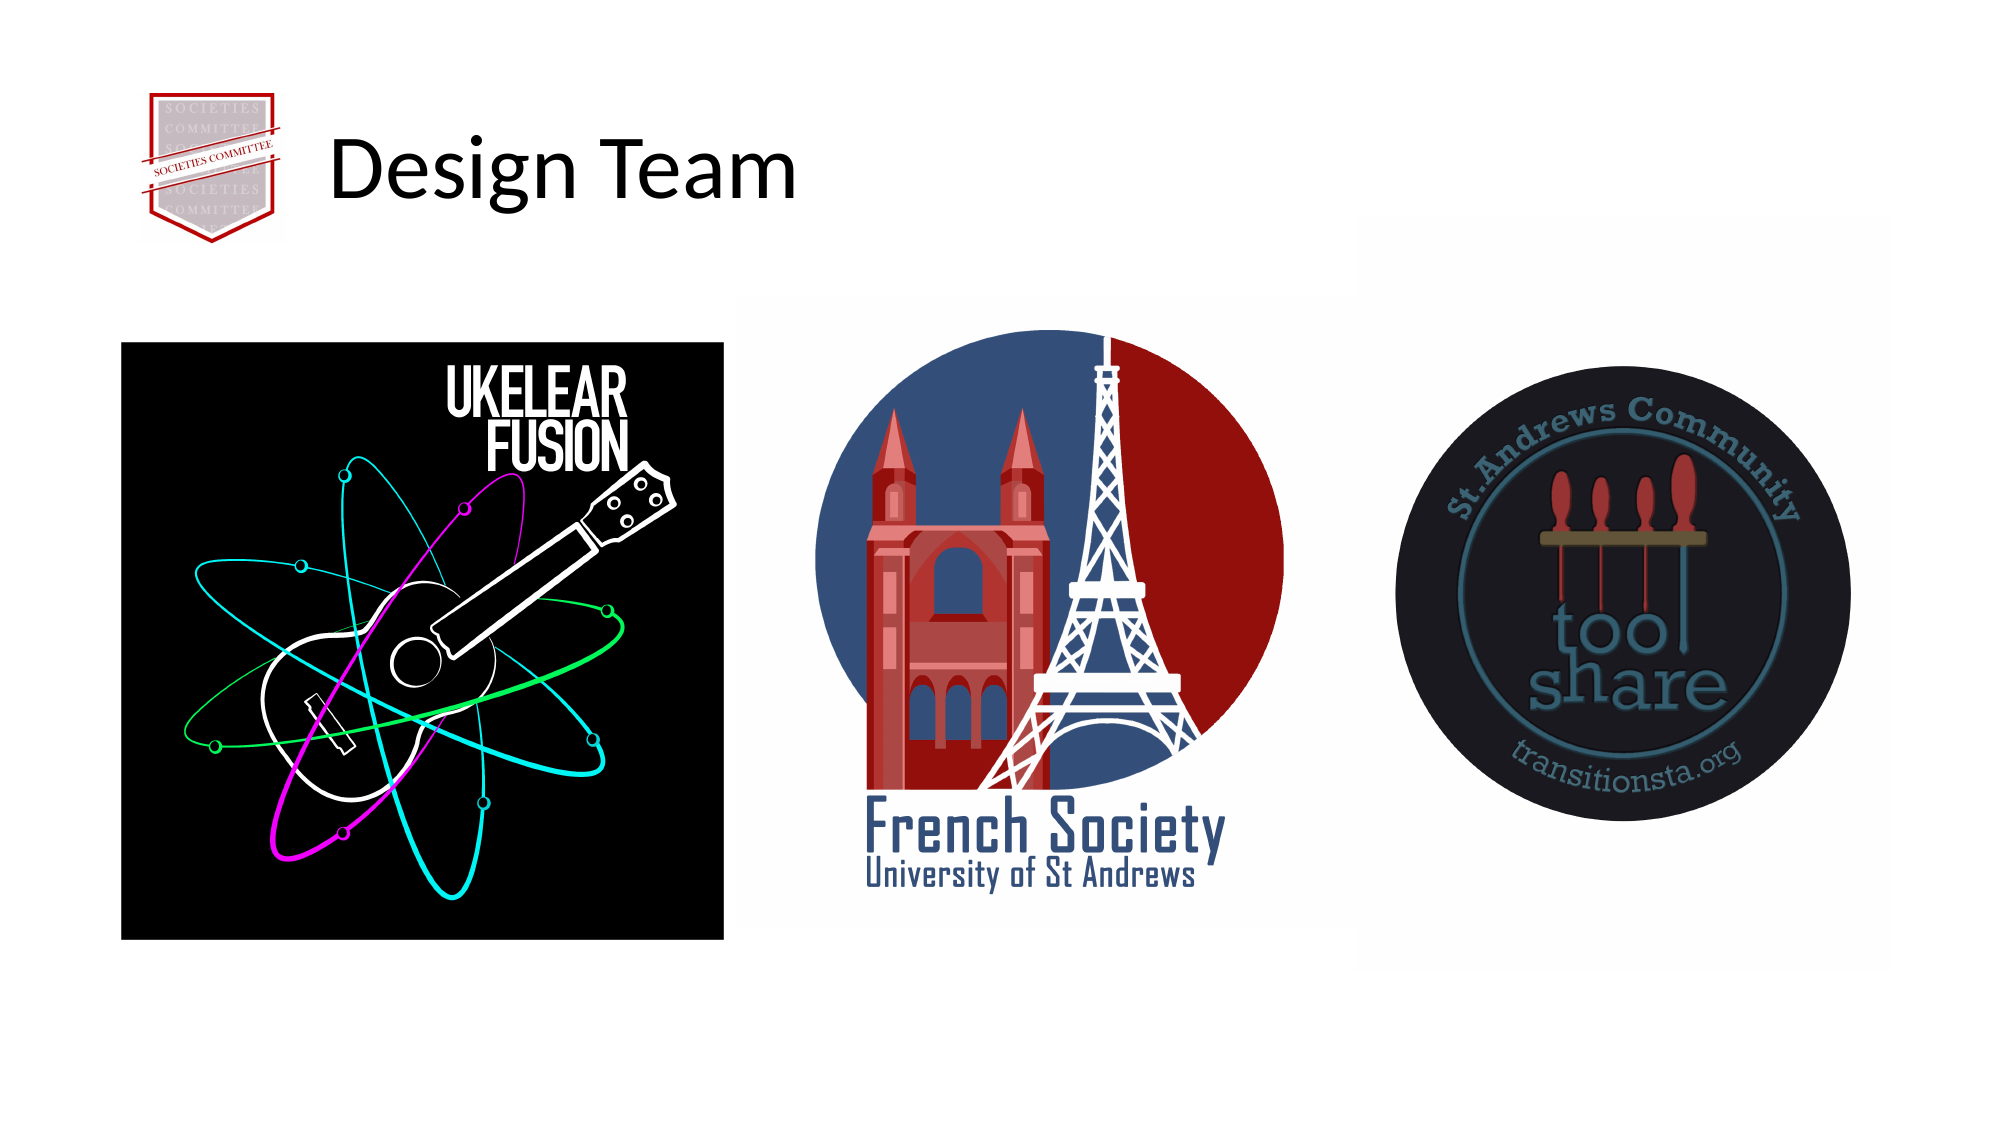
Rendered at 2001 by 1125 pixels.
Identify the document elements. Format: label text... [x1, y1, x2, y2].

picture [1355, 215, 1891, 972]
picture [121, 342, 724, 940]
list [735, 297, 1350, 927]
picture [138, 93, 287, 244]
title Design Team [313, 59, 1863, 278]
